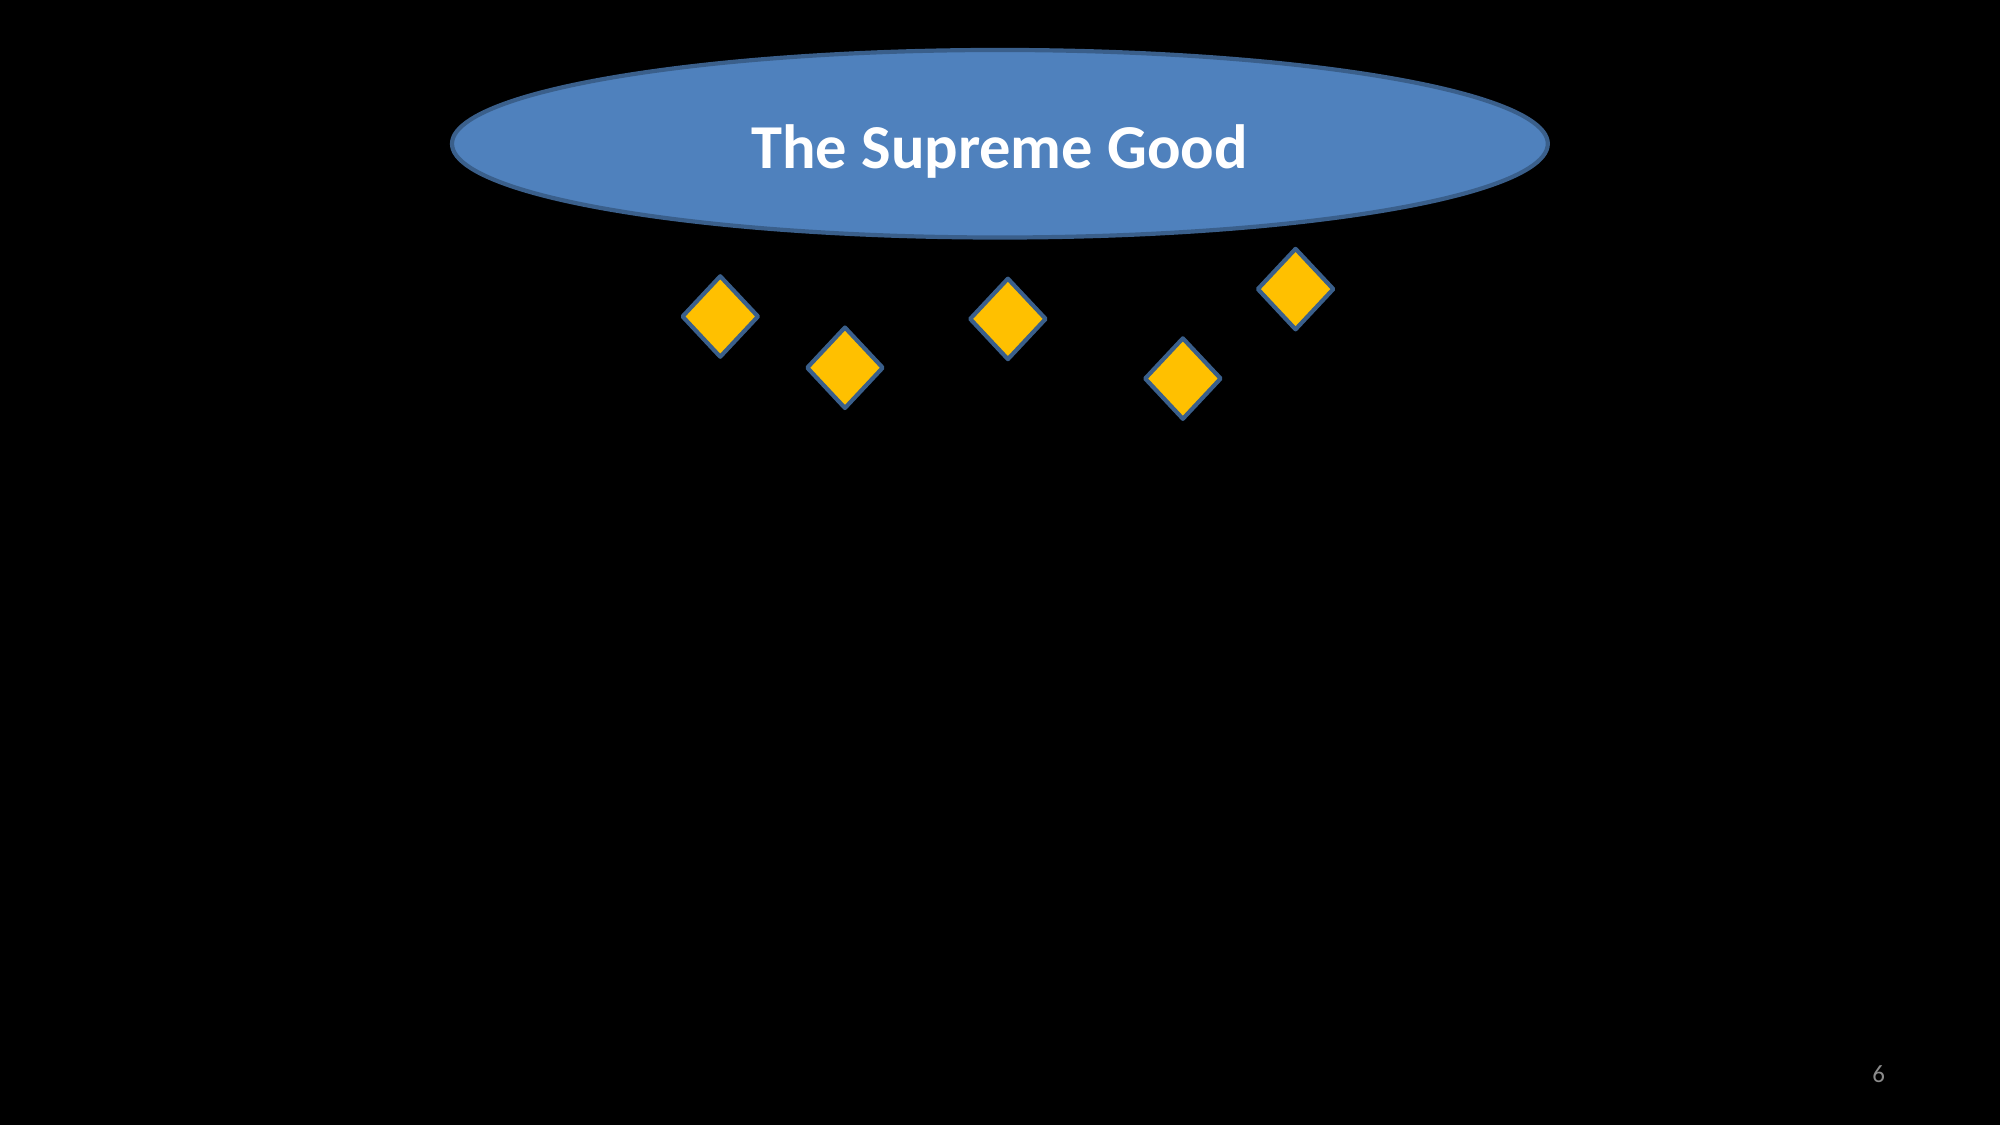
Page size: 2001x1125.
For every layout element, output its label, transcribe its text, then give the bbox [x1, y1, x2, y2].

text_box [1143, 336, 1223, 421]
text_box [968, 276, 1048, 362]
slide_number 6 [1433, 1042, 1900, 1103]
text_box [805, 325, 885, 411]
text_box The Supreme Good [449, 47, 1550, 240]
text_box [1256, 246, 1335, 332]
text_box [681, 274, 760, 359]
